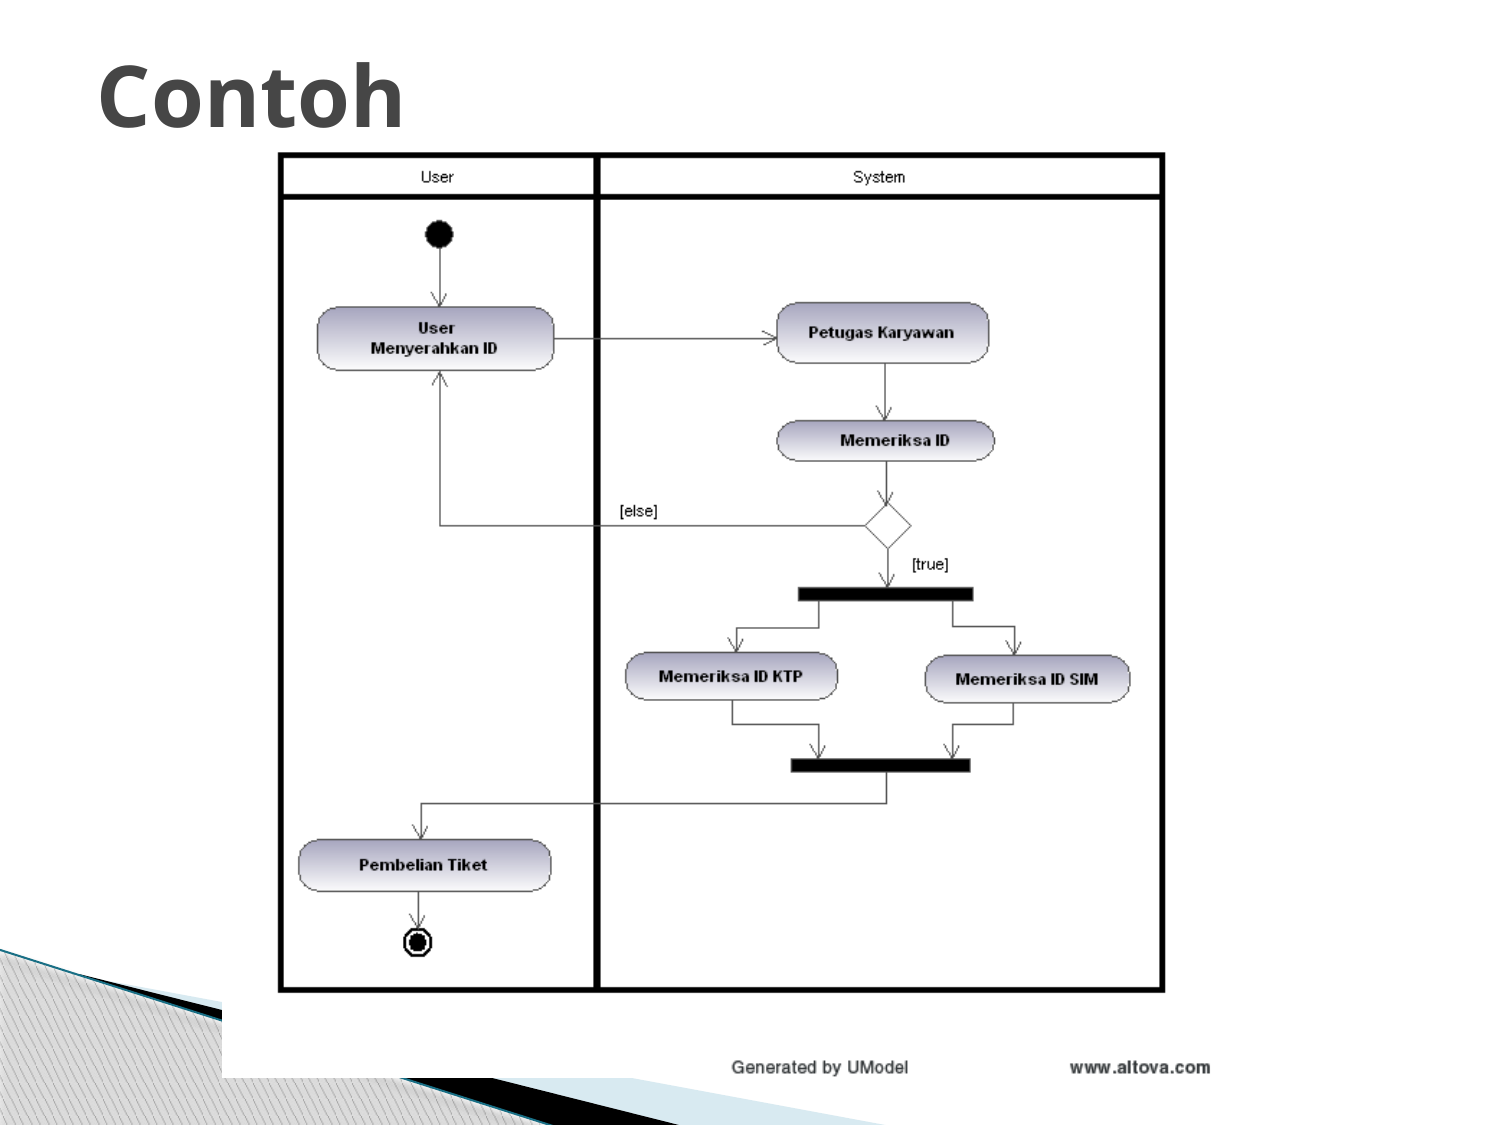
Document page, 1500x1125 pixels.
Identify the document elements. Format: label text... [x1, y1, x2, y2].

title Contoh [82, 0, 1432, 188]
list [222, 105, 1223, 1079]
